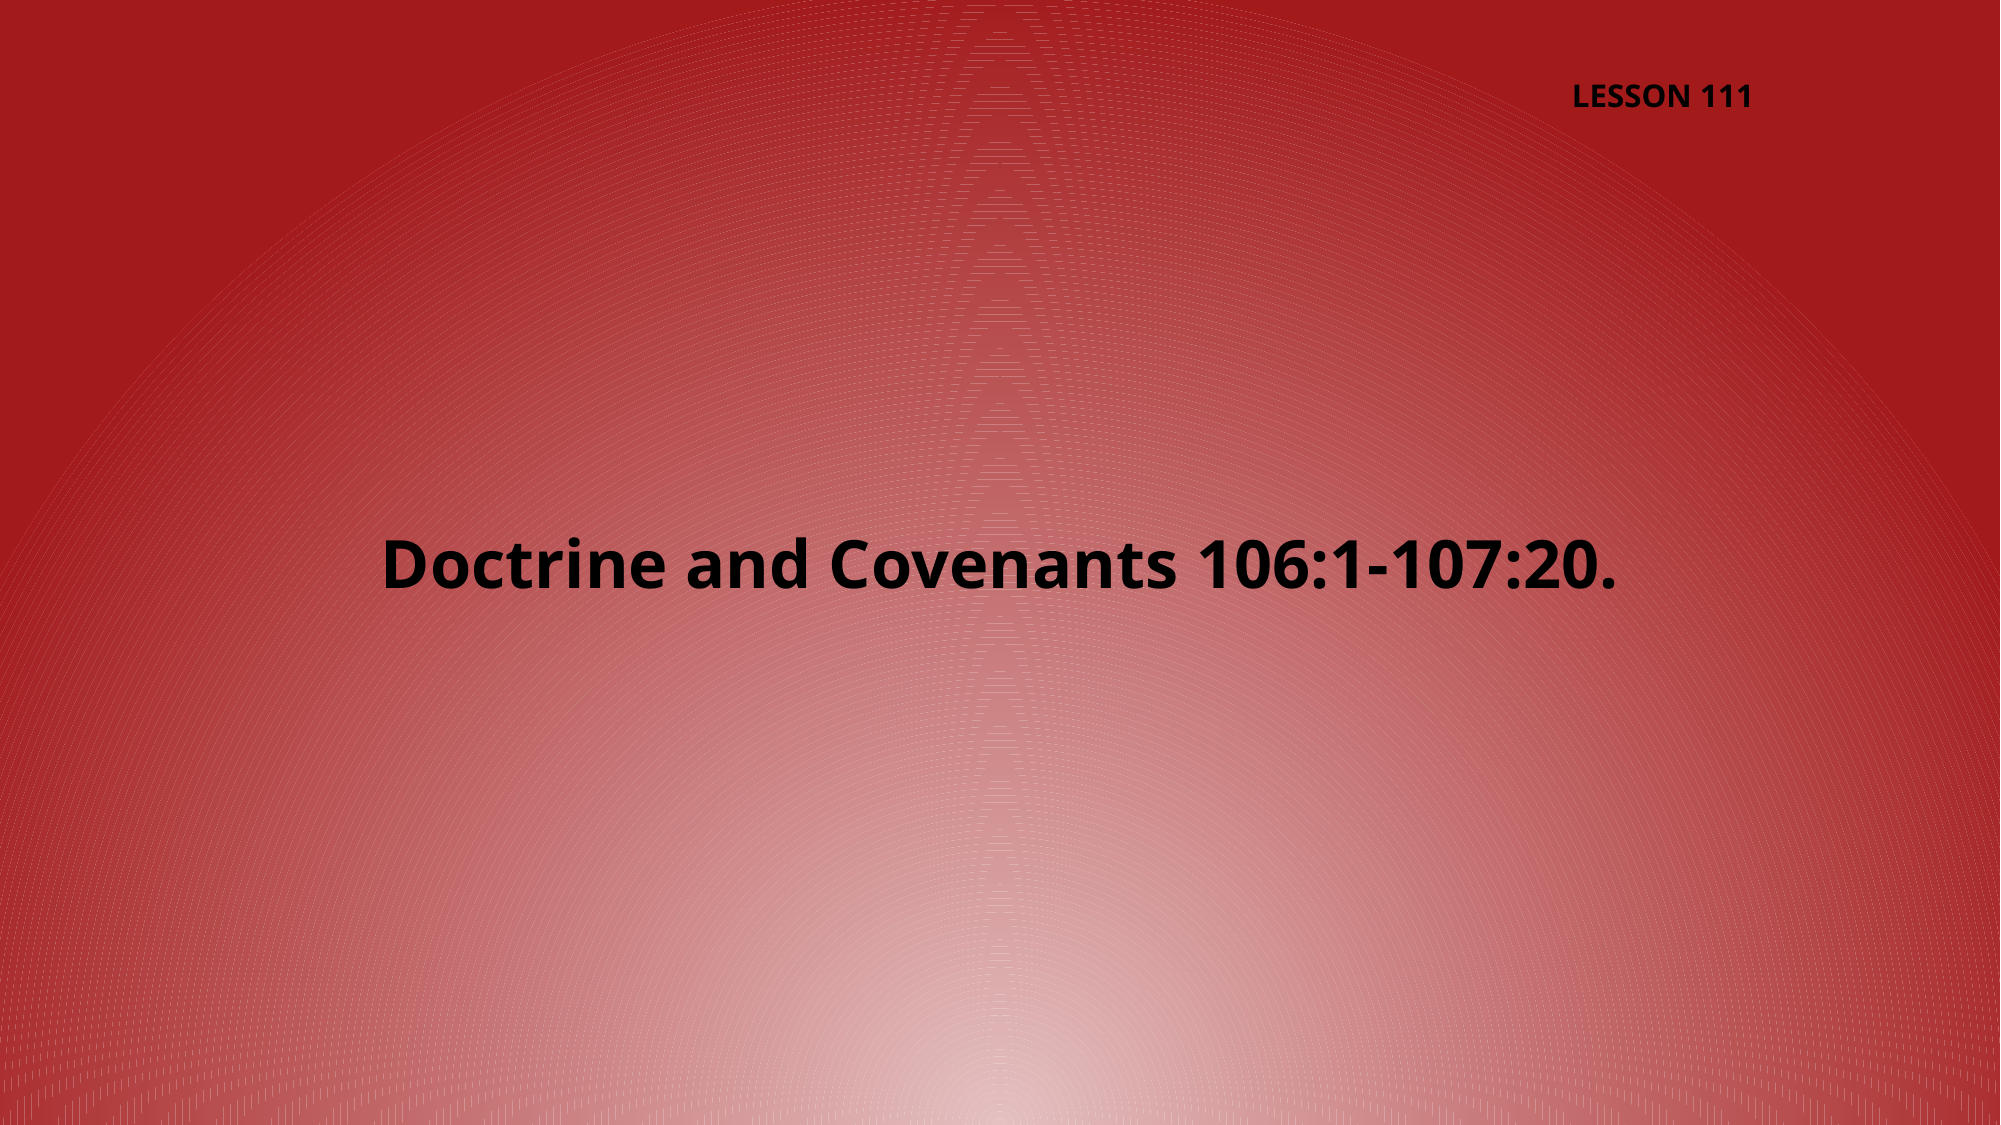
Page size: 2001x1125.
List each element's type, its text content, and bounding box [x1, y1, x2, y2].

text_box Doctrine and Covenants 106:1-107:20. [358, 514, 1642, 610]
text_box LESSON 111 [1556, 68, 1773, 147]
